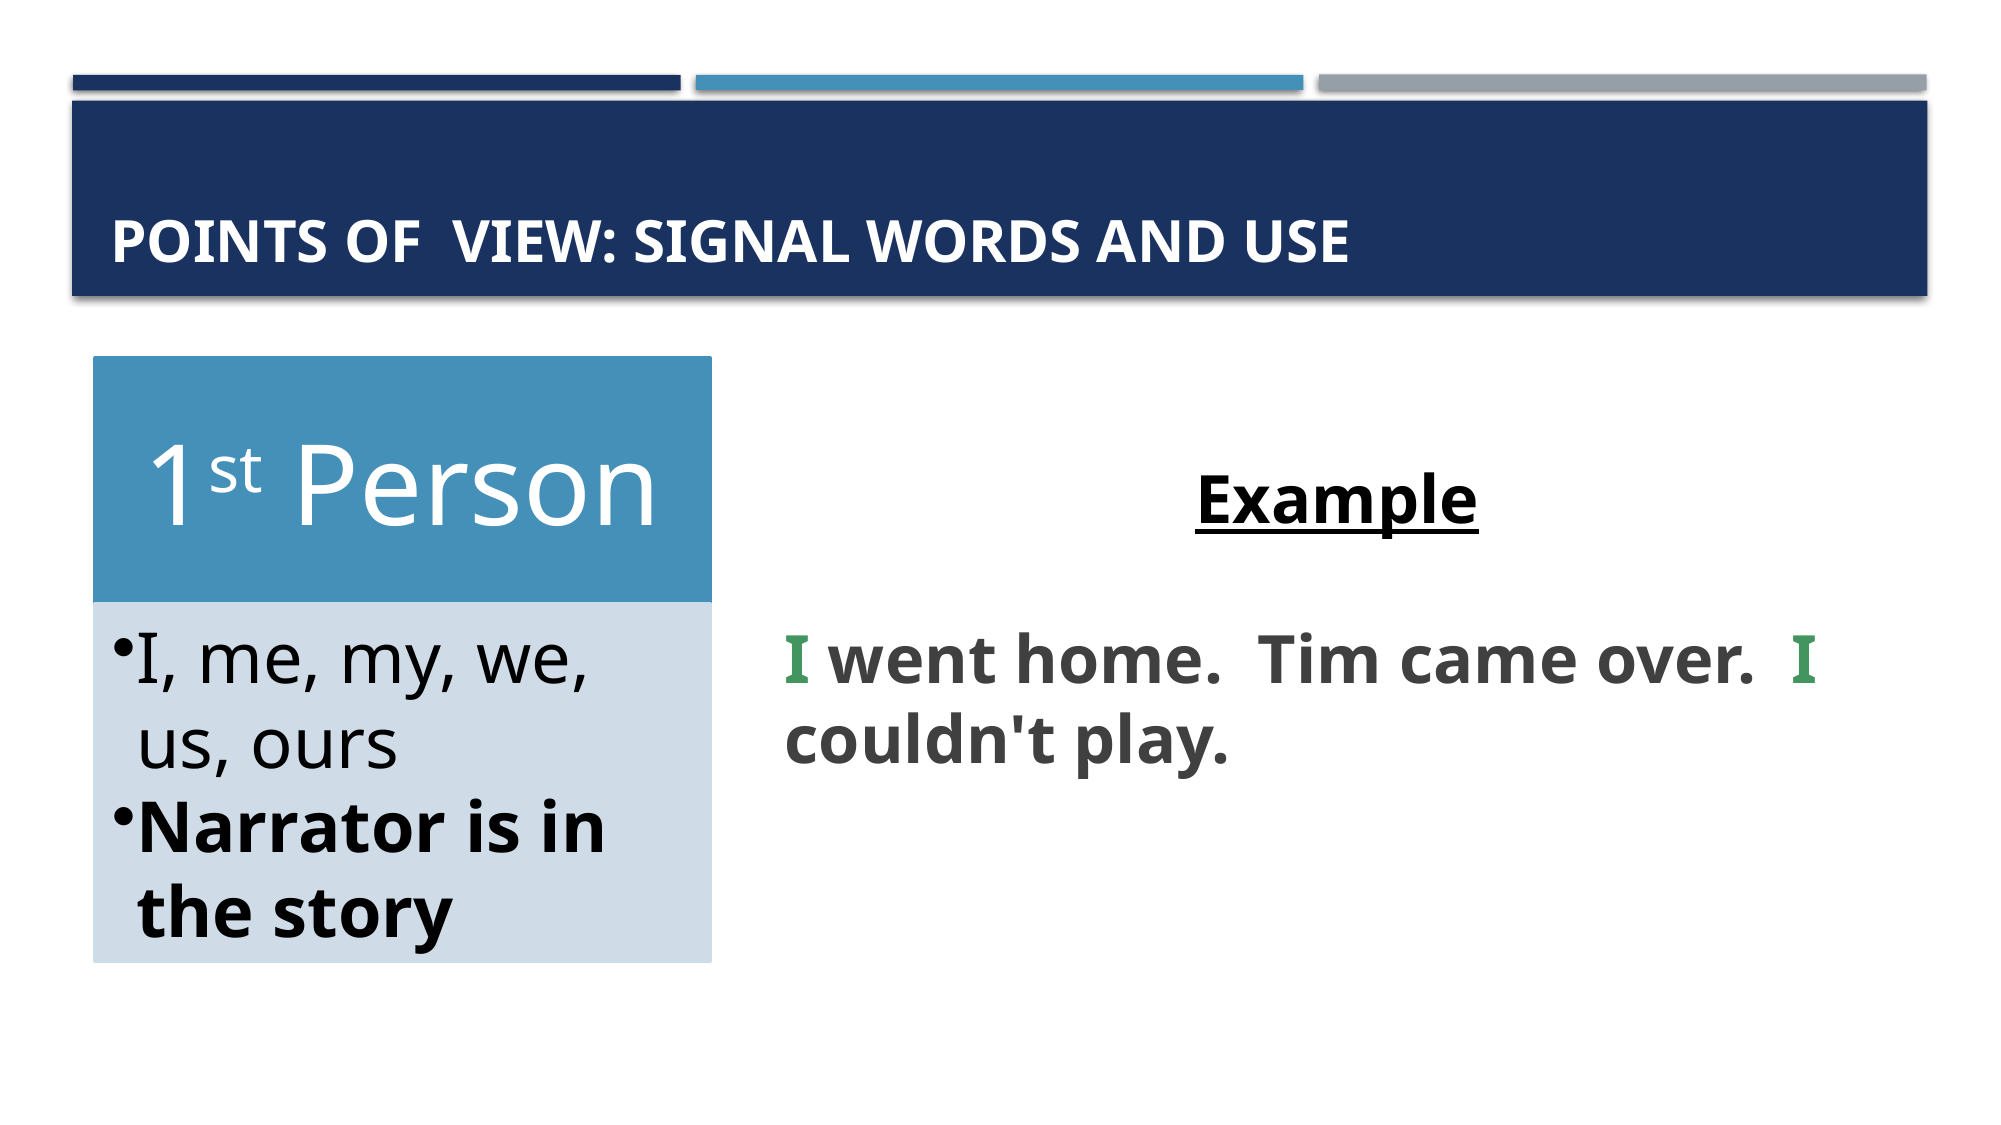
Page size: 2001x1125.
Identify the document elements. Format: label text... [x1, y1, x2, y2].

text_box Example I went home. Tim came over. I couldn't play. [769, 449, 1905, 865]
title Points of View: Signal words and use [95, 115, 1905, 282]
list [94, 357, 711, 962]
